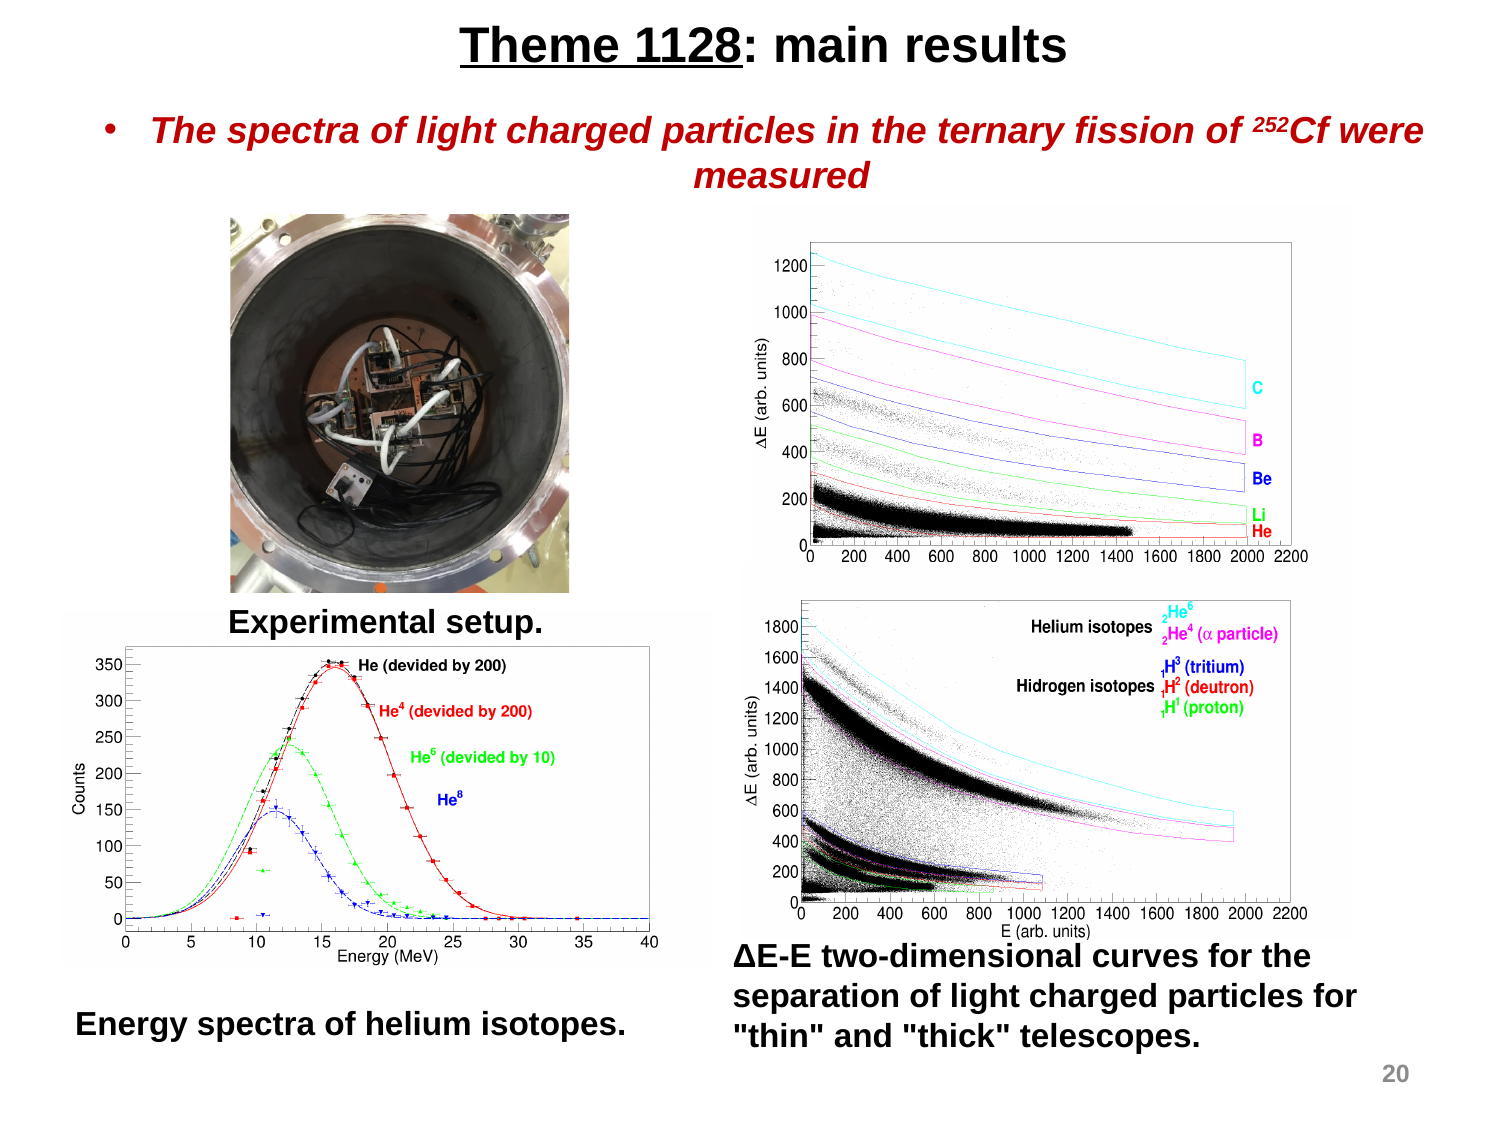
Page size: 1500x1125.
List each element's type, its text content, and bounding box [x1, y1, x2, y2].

picture [229, 214, 570, 593]
text_box Experimental setup. [31, 592, 735, 648]
text_box ΔE-E two-dimensional curves for the separation of light charged particles for "thin" and "thick" telescopes. [717, 926, 1468, 1061]
picture [60, 611, 715, 968]
slide_number 20 [1074, 1061, 1425, 1103]
text_box Energy spectra of helium isotopes. [60, 994, 663, 1050]
text_box The spectra of light charged particles in the ternary fission of 252Cf were measured [60, 98, 1468, 204]
picture [740, 204, 1351, 940]
text_box Theme 1128: main results [60, 0, 1468, 84]
